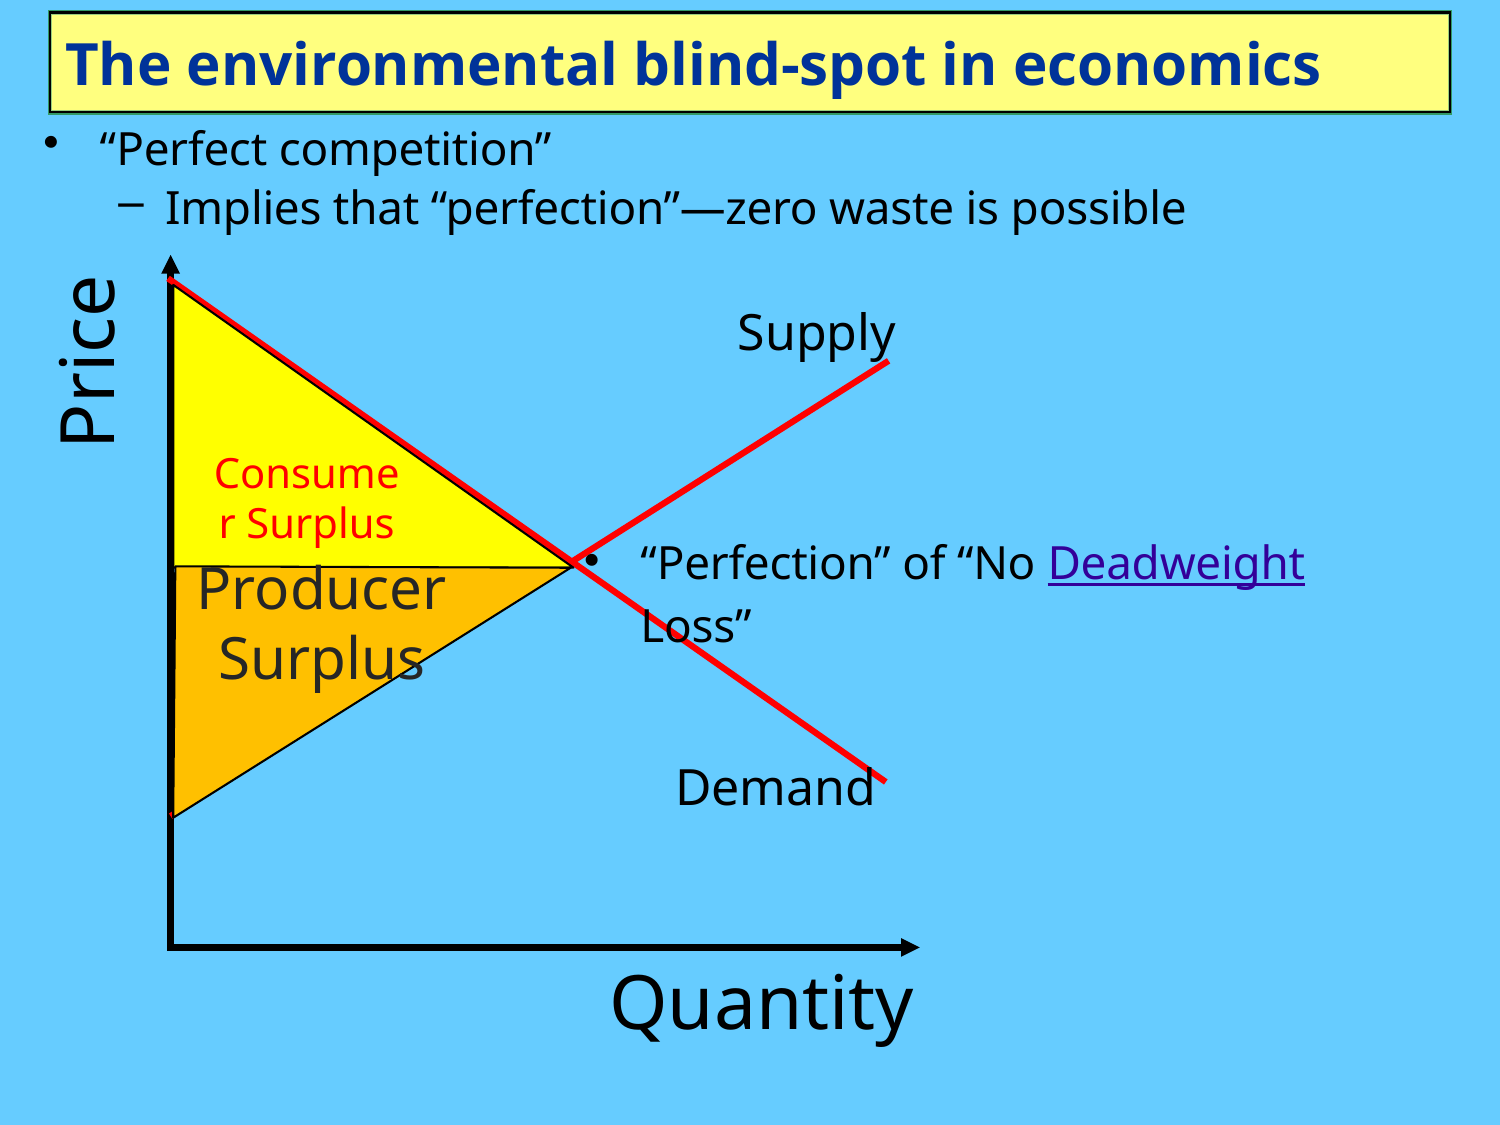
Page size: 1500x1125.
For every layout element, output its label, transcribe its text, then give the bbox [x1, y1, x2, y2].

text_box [173, 362, 887, 815]
list “Perfect competition” Implies that “perfection”—zero waste is possible [37, 112, 1475, 238]
title The environmental blind-spot in economics [49, 11, 1451, 112]
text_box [170, 279, 884, 362]
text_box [32, 254, 920, 1054]
text_box “Perfection” of “No Deadweight Loss” [925, 526, 1412, 613]
